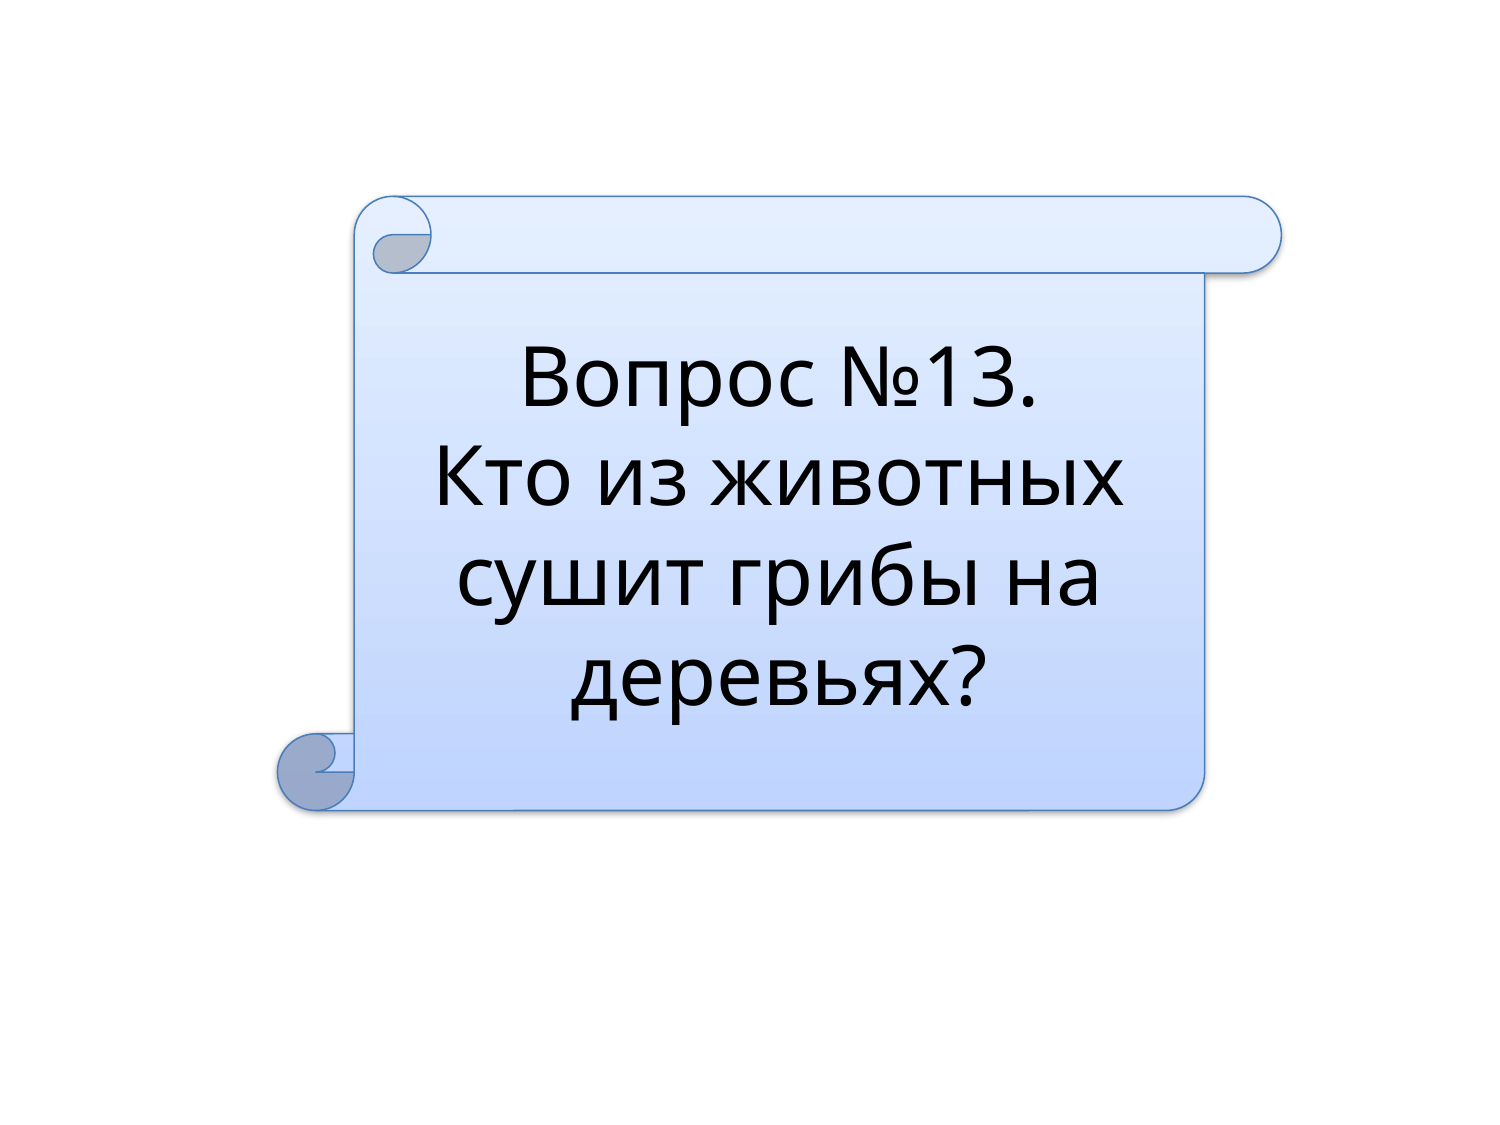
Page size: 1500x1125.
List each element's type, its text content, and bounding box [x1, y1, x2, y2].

text_box Вопрос №13. Кто из животных сушит грибы на деревьях? [276, 195, 1283, 812]
